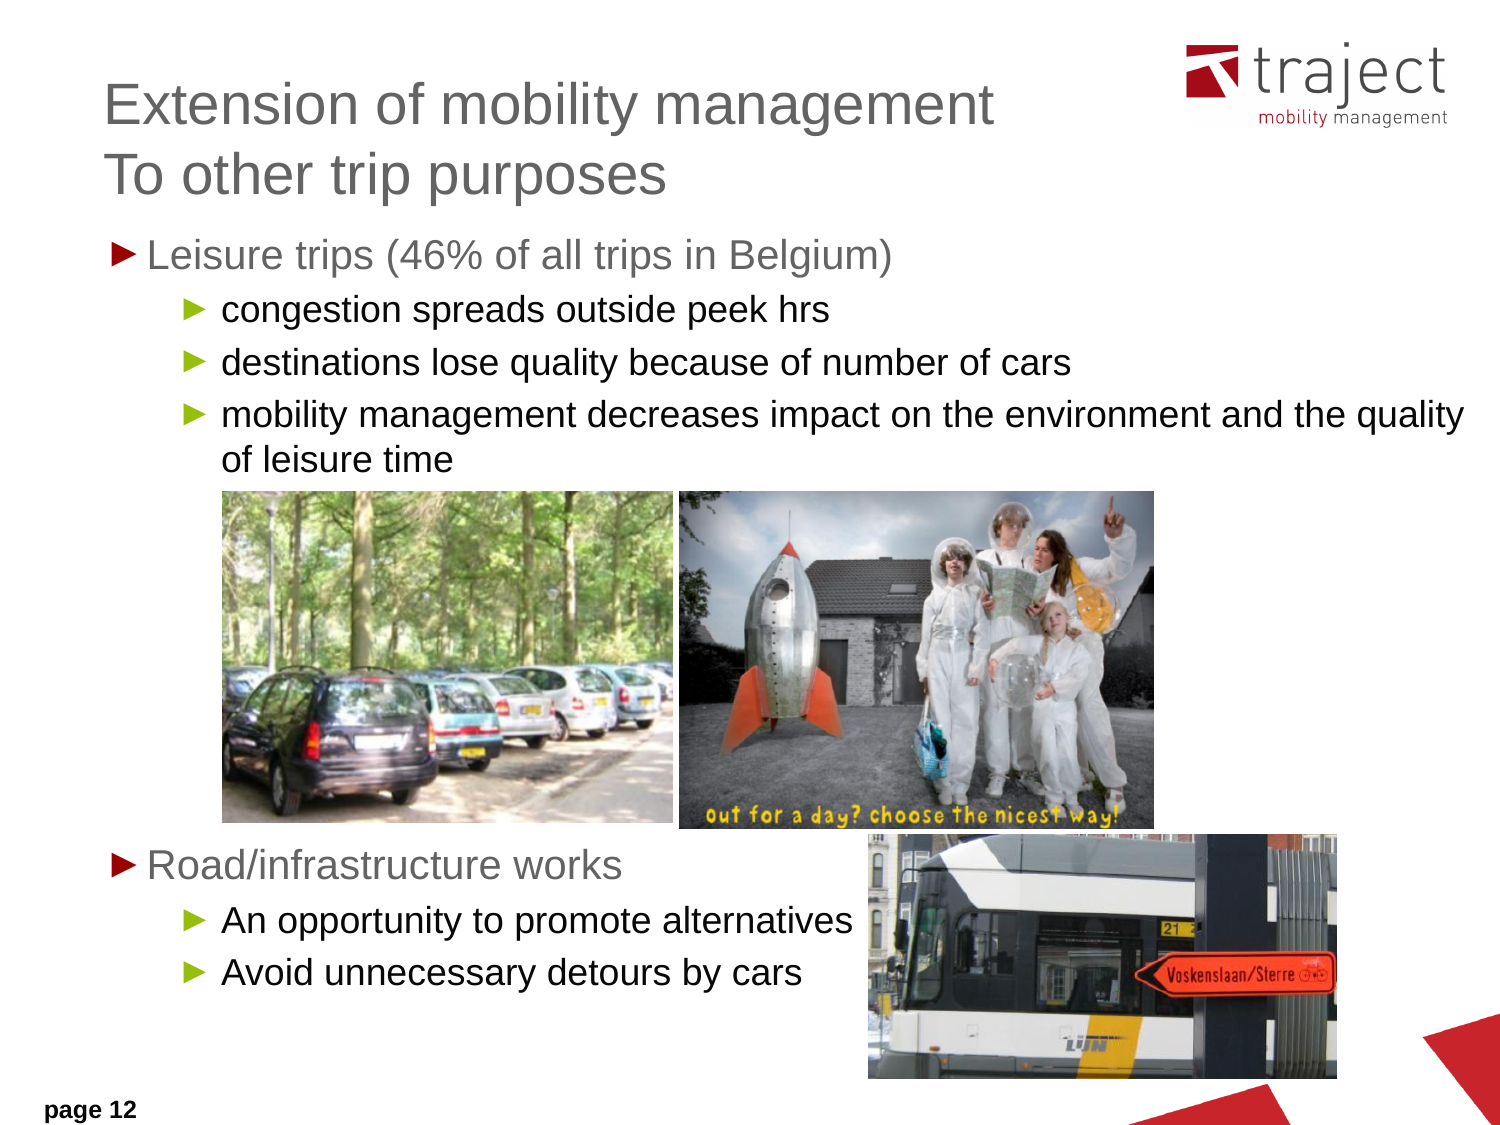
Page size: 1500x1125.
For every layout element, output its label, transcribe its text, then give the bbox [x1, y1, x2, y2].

picture [678, 491, 1155, 830]
picture [867, 833, 1500, 1125]
list Leisure trips (46% of all trips in Belgium) congestion spreads outside peek hrs destinations lose quality because of number of cars mobility management decreases impact on the environment and the quality of leisure time Road/infrastructure works An opportunity to promote alternatives Avoid unnecessary detours by cars [88, 219, 1500, 988]
title Extension of mobility management To other trip purposes [88, 42, 1176, 219]
picture [222, 491, 673, 823]
picture [1186, 42, 1447, 128]
